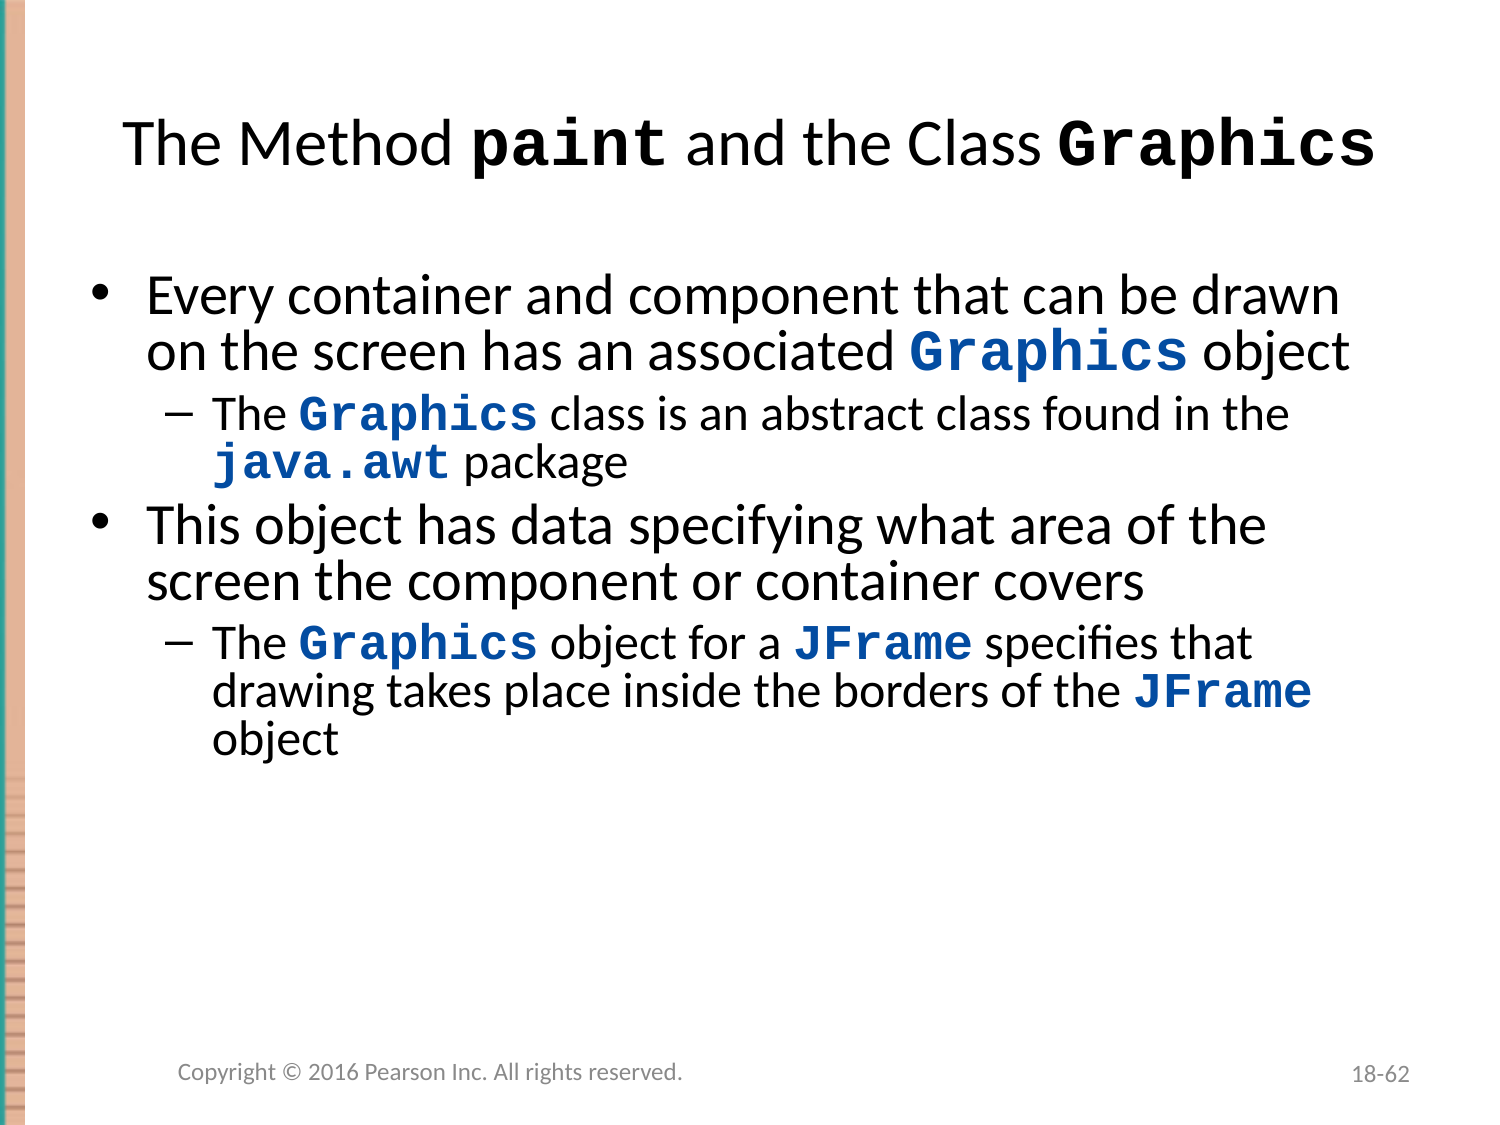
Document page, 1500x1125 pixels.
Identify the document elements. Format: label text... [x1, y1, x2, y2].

picture [0, 0, 25, 1125]
footer Copyright © 2016 Pearson Inc. All rights reserved. [75, 1040, 788, 1100]
title The Method paint and the Class Graphics [75, 45, 1425, 233]
list Every container and component that can be drawn on the screen has an associated Graphics object The Graphics class is an abstract class found in the java.awt package This object has data specifying what area of the screen the component or container covers The Graphics object for a JFrame specifies that drawing takes place inside the borders of the JFrame object [75, 262, 1425, 1005]
slide_number 18-62 [1074, 1042, 1425, 1103]
